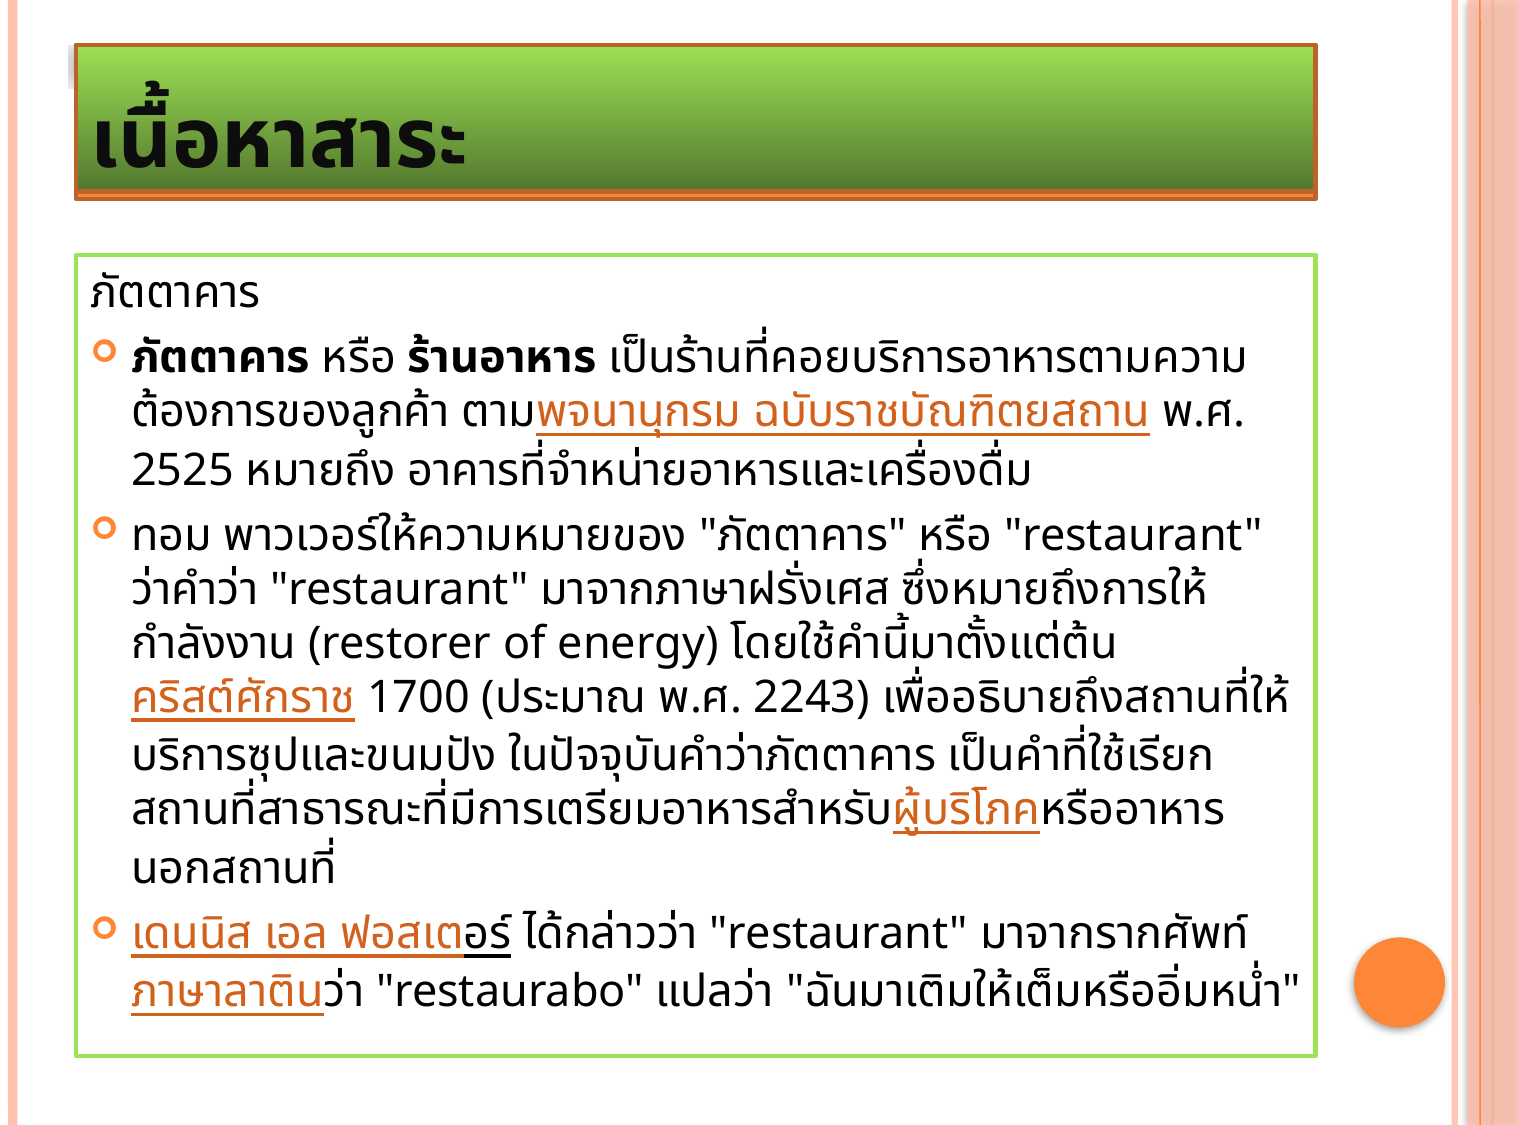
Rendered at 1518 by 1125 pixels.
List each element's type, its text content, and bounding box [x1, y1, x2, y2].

text_box เนื้อหาสาระ [74, 43, 1318, 194]
list ภัตตาคาร ภัตตาคาร หรือ ร้านอาหาร เป็นร้านที่คอยบริการอาหารตามความต้องการของลูกค้า ตามพจนานุกรม ฉบับราชบัณฑิตยสถาน พ.ศ. 2525 หมายถึง อาคารที่จำหน่ายอาหารและเครื่องดื่ม ทอม พาวเวอร์ให้ความหมายของ "ภัตตาคาร" หรือ "restaurant" ว่าคำว่า "restaurant" มาจากภาษาฝรั่งเศส ซึ่งหมายถึงการให้กำลังงาน (restorer of energy) โดยใช้คำนี้มาตั้งแต่ต้นคริสต์ศักราช 1700 (ประมาณ พ.ศ. 2243) เพื่ออธิบายถึงสถานที่ให้บริการซุปและขนมปัง ในปัจจุบันคำว่าภัตตาคาร เป็นคำที่ใช้เรียกสถานที่สาธารณะที่มีการเตรียมอาหารสำหรับผู้บริโภคหรืออาหารนอกสถานที่ เดนนิส เอล ฟอสเตอร์ ได้กล่าวว่า "restaurant" มาจากรากศัพท์ภาษาลาตินว่า "restaurabo" แปลว่า "ฉันมาเติมให้เต็มหรืออิ่มหน่ำ" [75, 254, 1316, 1056]
title เนื้อหาสาระ [74, 194, 1318, 201]
